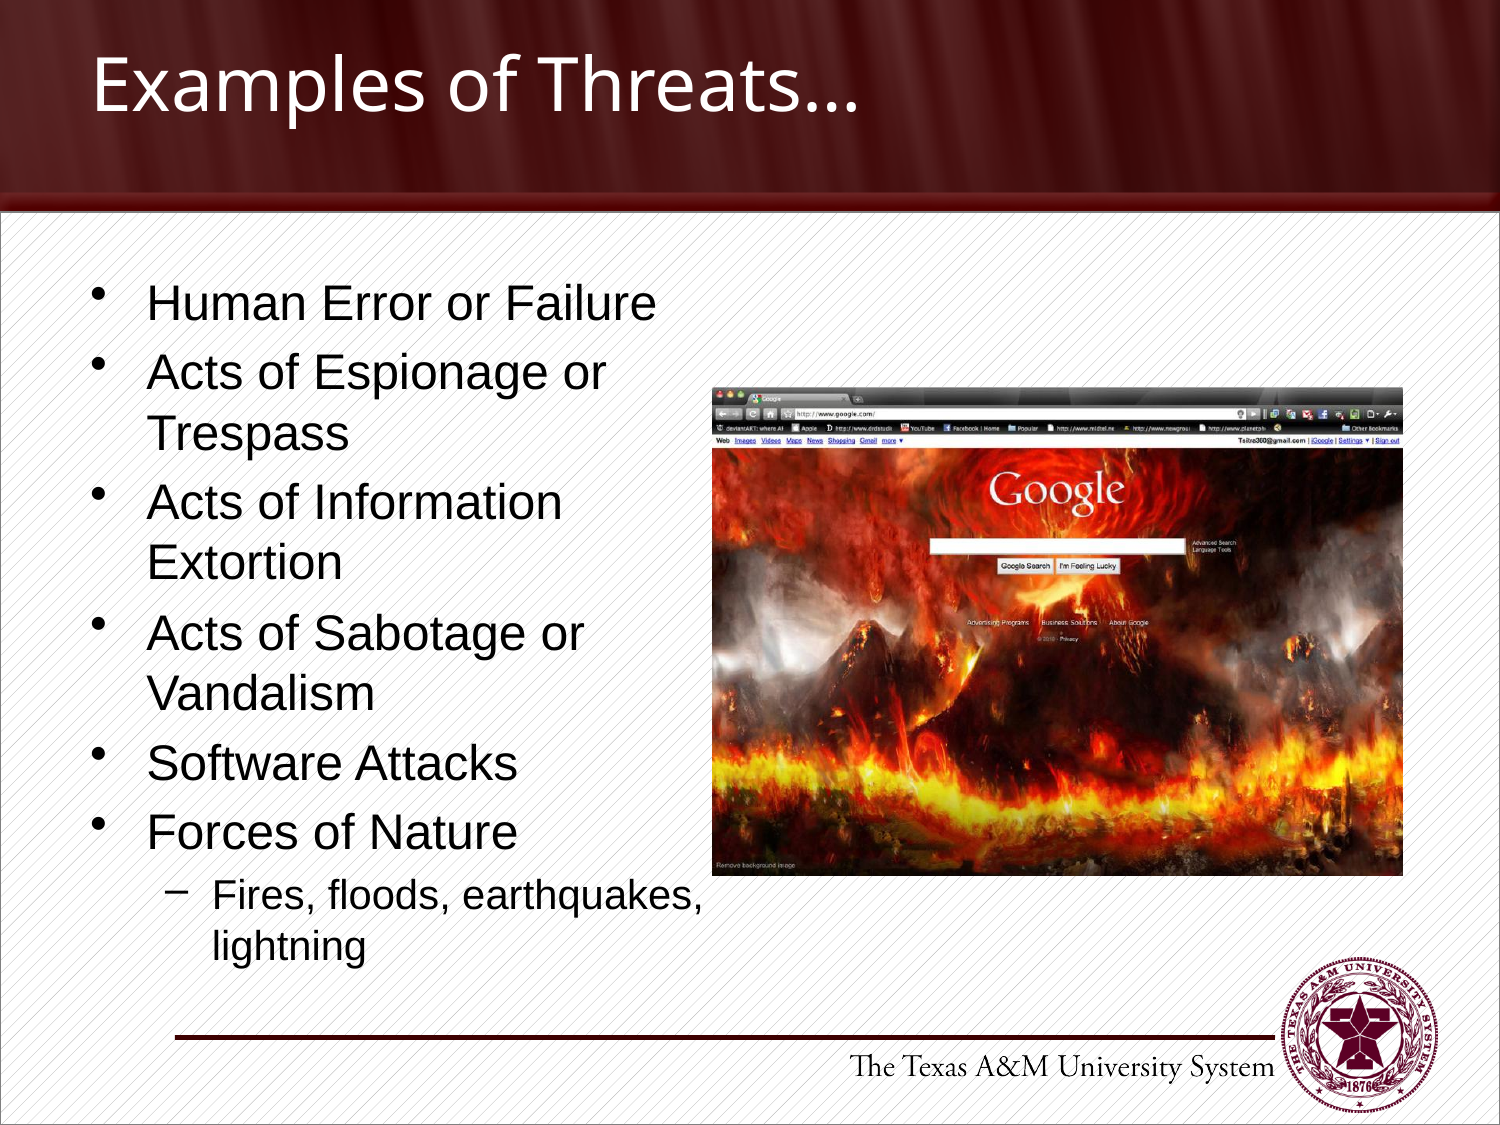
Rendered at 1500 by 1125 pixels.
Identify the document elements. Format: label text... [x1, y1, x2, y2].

picture [1281, 957, 1438, 1113]
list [712, 387, 1403, 876]
title Examples of Threats… [74, 0, 1426, 176]
list Human Error or Failure Acts of Espionage or Trespass Acts of Information Extortion Acts of Sabotage or Vandalism Software Attacks Forces of Nature Fires, floods, earthquakes, lightning [74, 262, 738, 1006]
picture [0, 0, 1500, 211]
picture [849, 1042, 1275, 1125]
